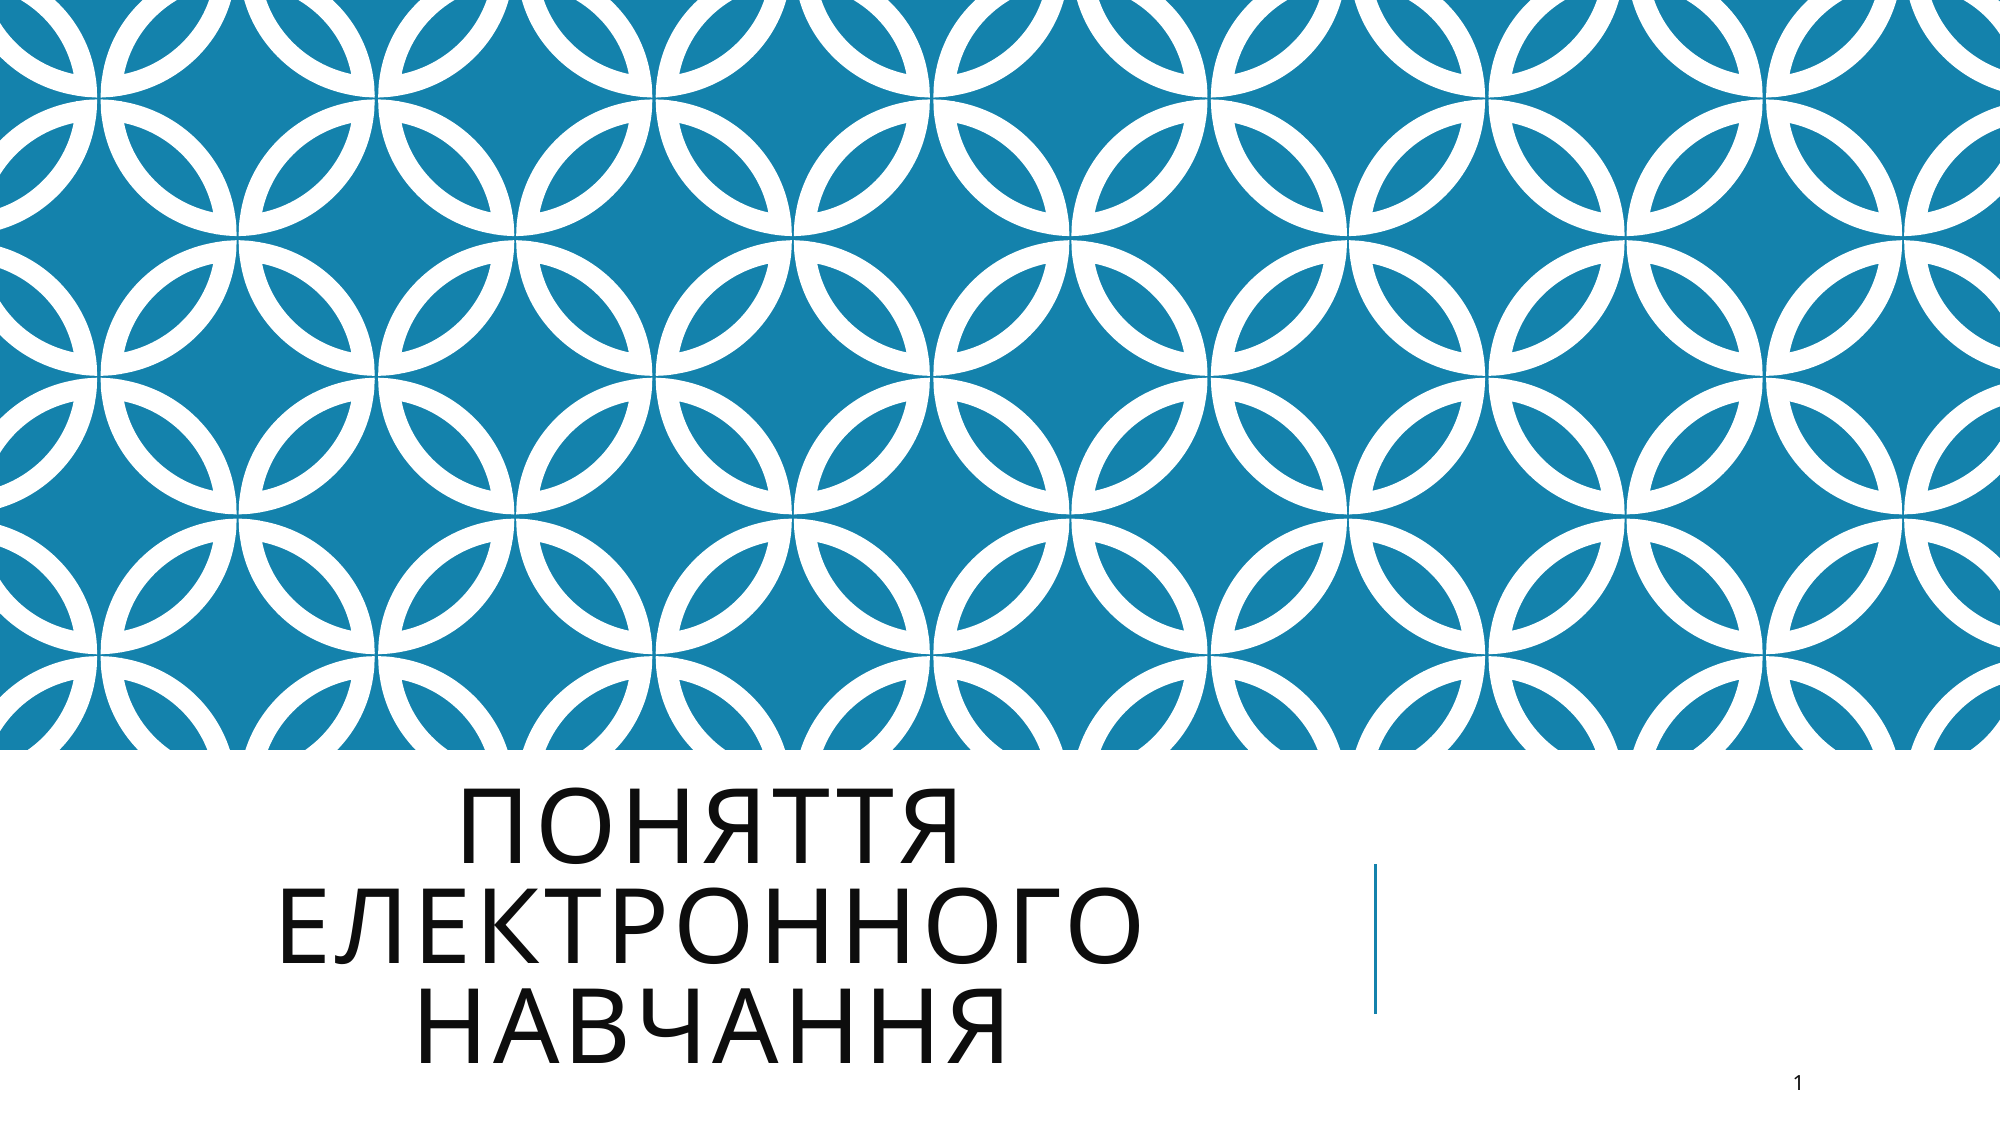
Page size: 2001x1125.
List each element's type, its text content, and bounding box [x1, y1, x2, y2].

title Поняття електронного навчання [75, 813, 1350, 1054]
slide_number 1 [1777, 1061, 1938, 1107]
